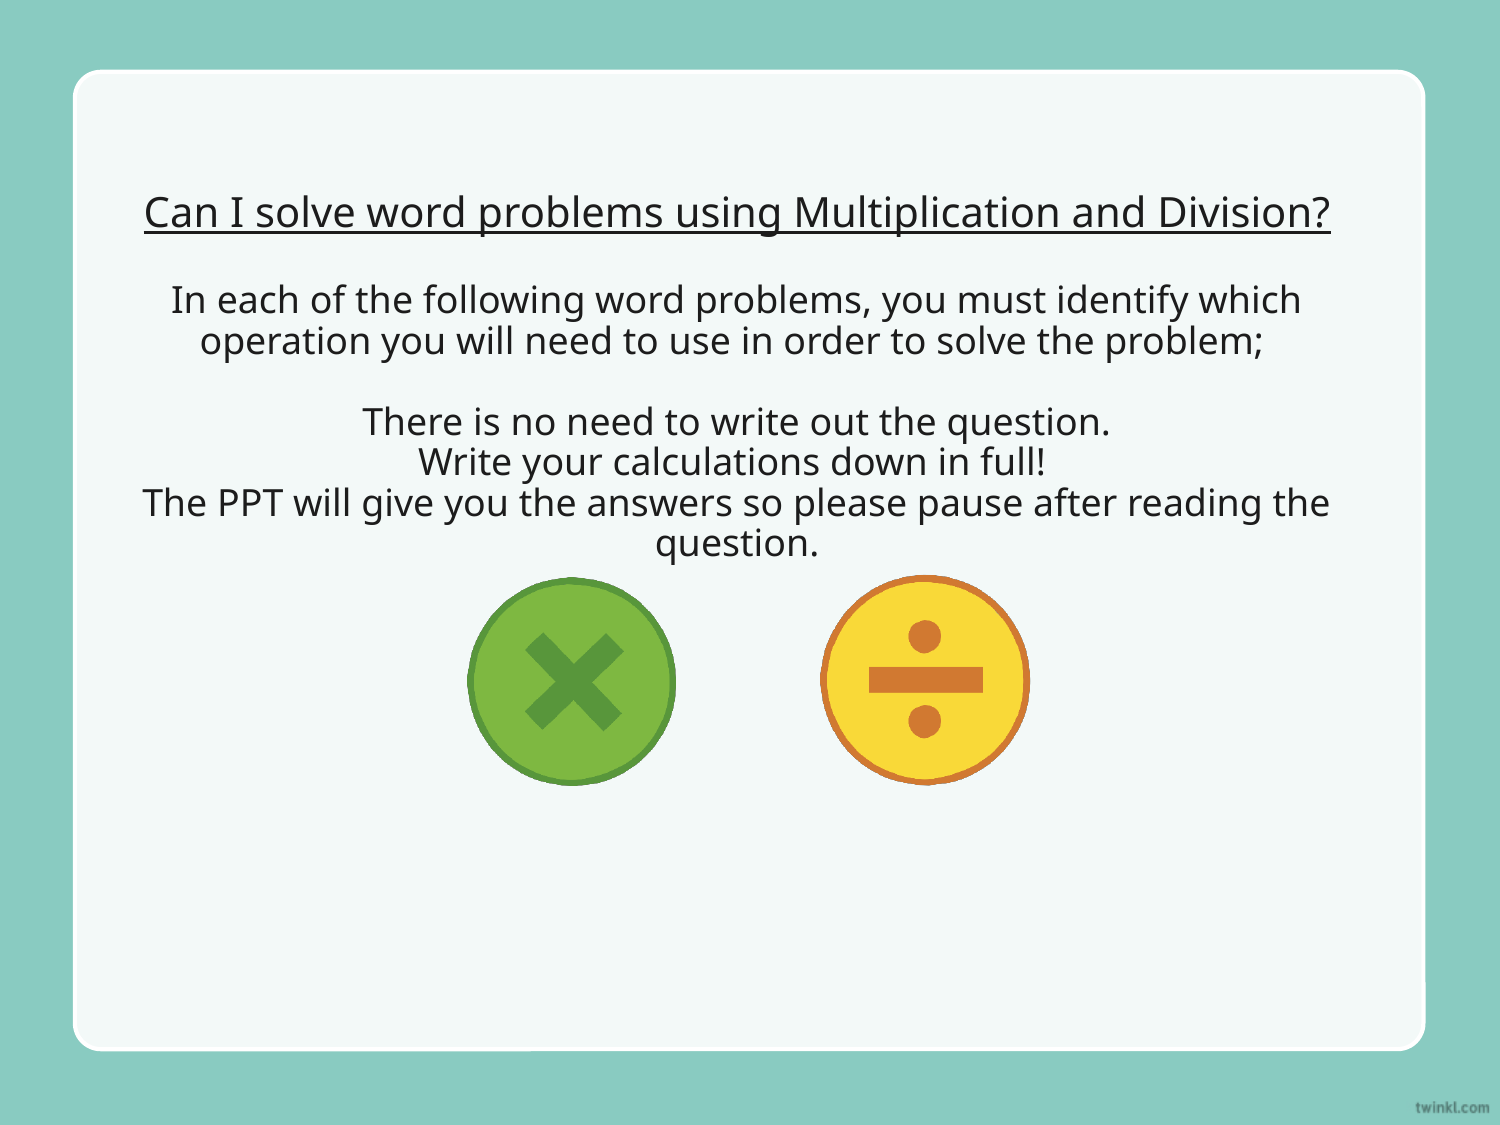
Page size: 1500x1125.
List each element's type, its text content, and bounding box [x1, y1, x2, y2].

picture [0, 0, 1500, 1125]
title Can I solve word problems using Multiplication and Division? In each of the following word problems, you must identify which operation you will need to use in order to solve the problem; There is no need to write out the question. Write your calculations down in full! The PPT will give you the answers so please pause after reading the question. [61, 381, 1414, 565]
